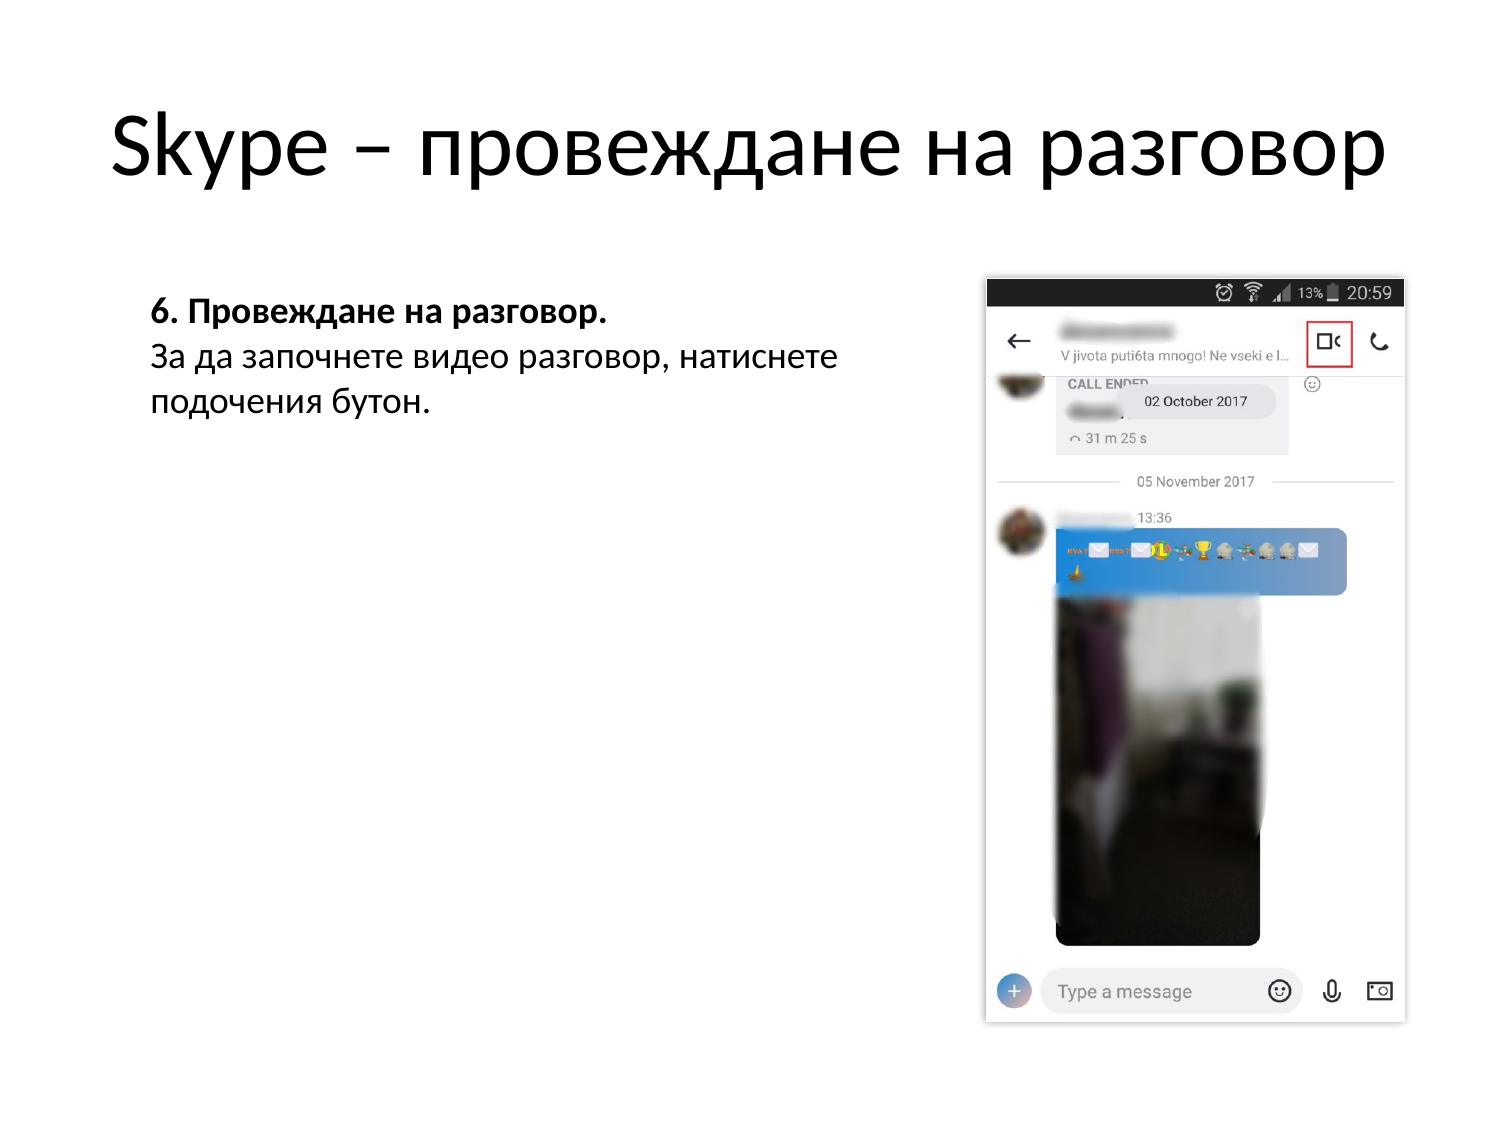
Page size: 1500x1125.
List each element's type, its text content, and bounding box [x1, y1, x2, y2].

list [985, 278, 1405, 1022]
text_box 6. Провеждане на разговор. За да започнете видео разговор, натиснете подочения бутон. [135, 278, 963, 429]
title Skype – провеждане на разговор [75, 45, 1425, 233]
